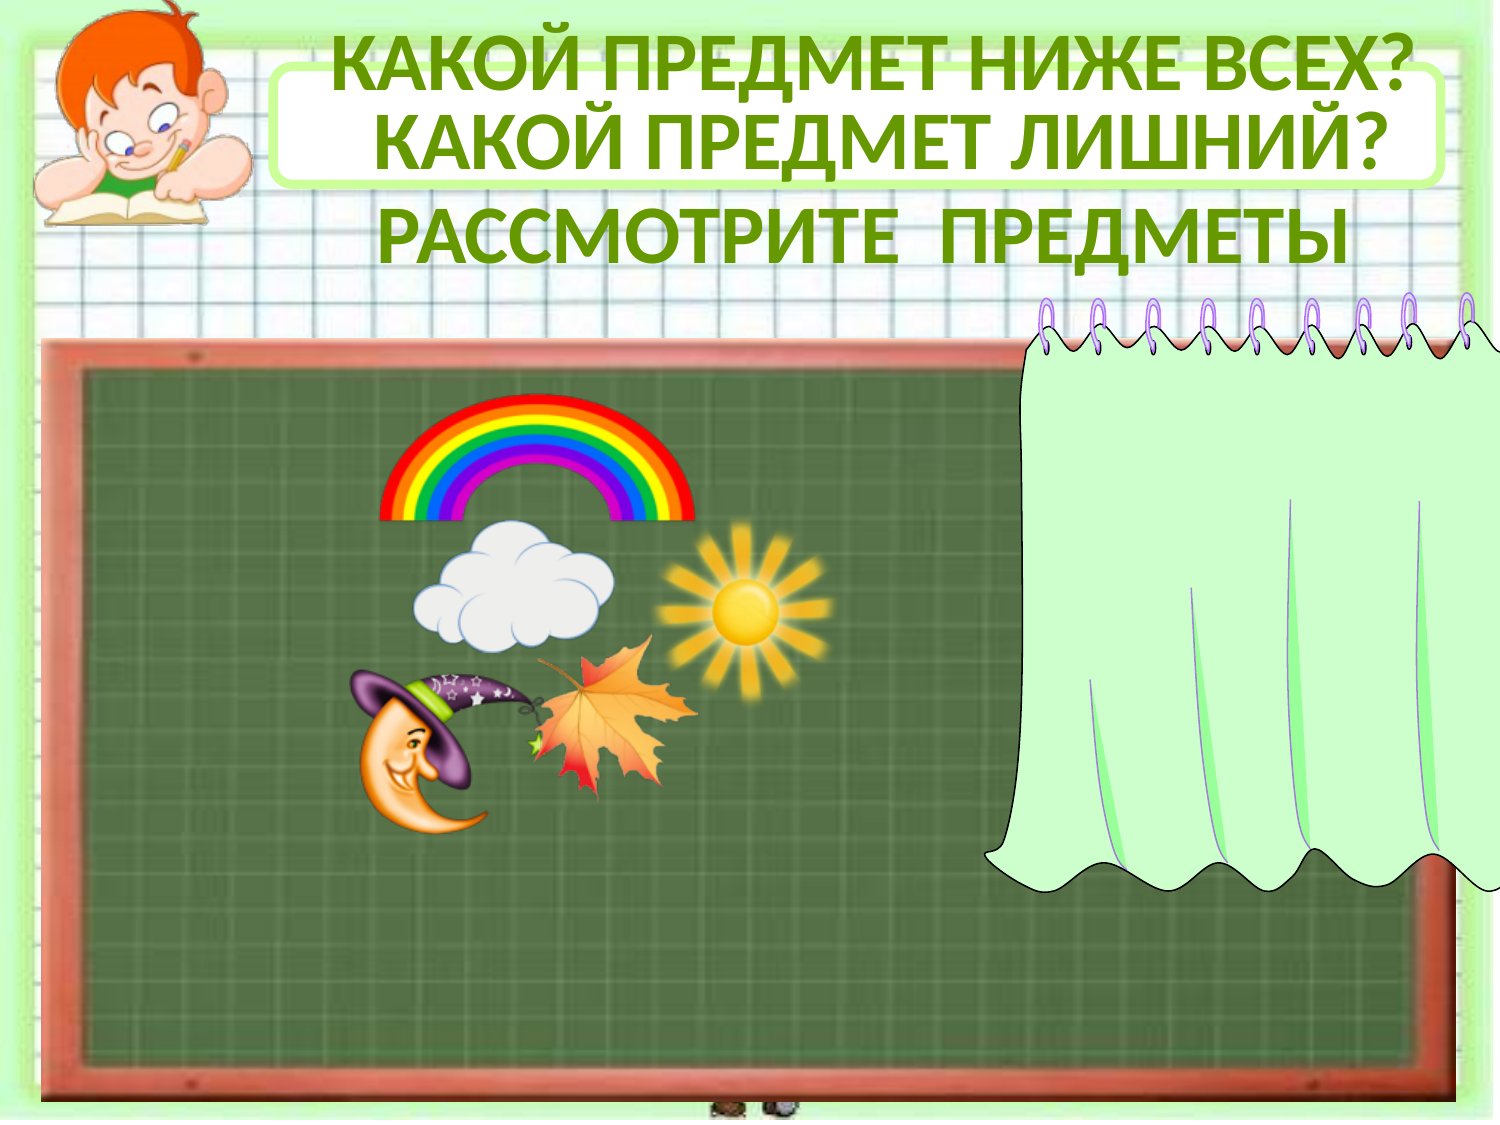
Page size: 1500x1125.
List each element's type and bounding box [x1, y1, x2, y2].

text_box [981, 292, 1500, 906]
picture [0, 0, 1493, 1120]
